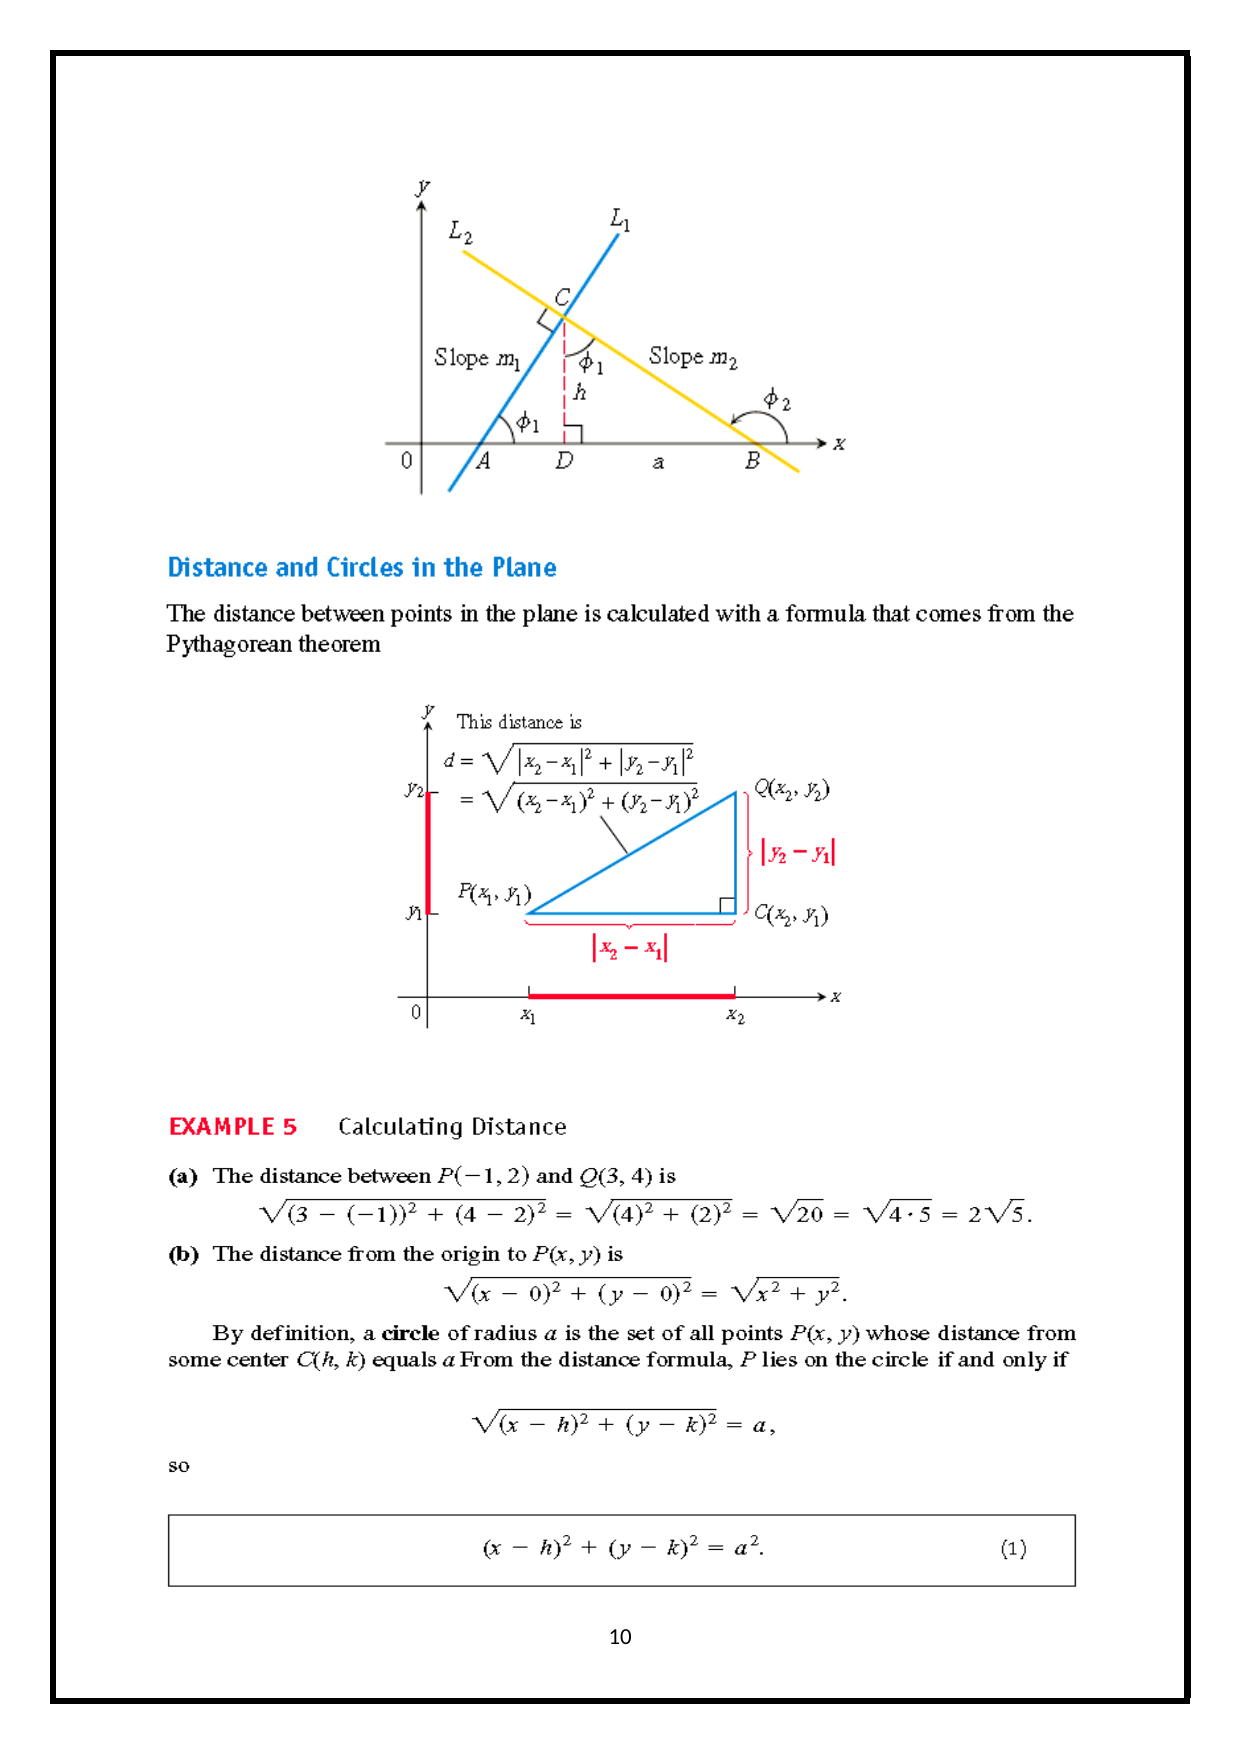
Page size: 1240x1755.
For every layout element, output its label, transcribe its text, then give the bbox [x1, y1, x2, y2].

text_box [151, 549, 1092, 1039]
text_box 10 [606, 1621, 635, 1653]
text_box [151, 1105, 1092, 1604]
text_box [382, 150, 860, 516]
